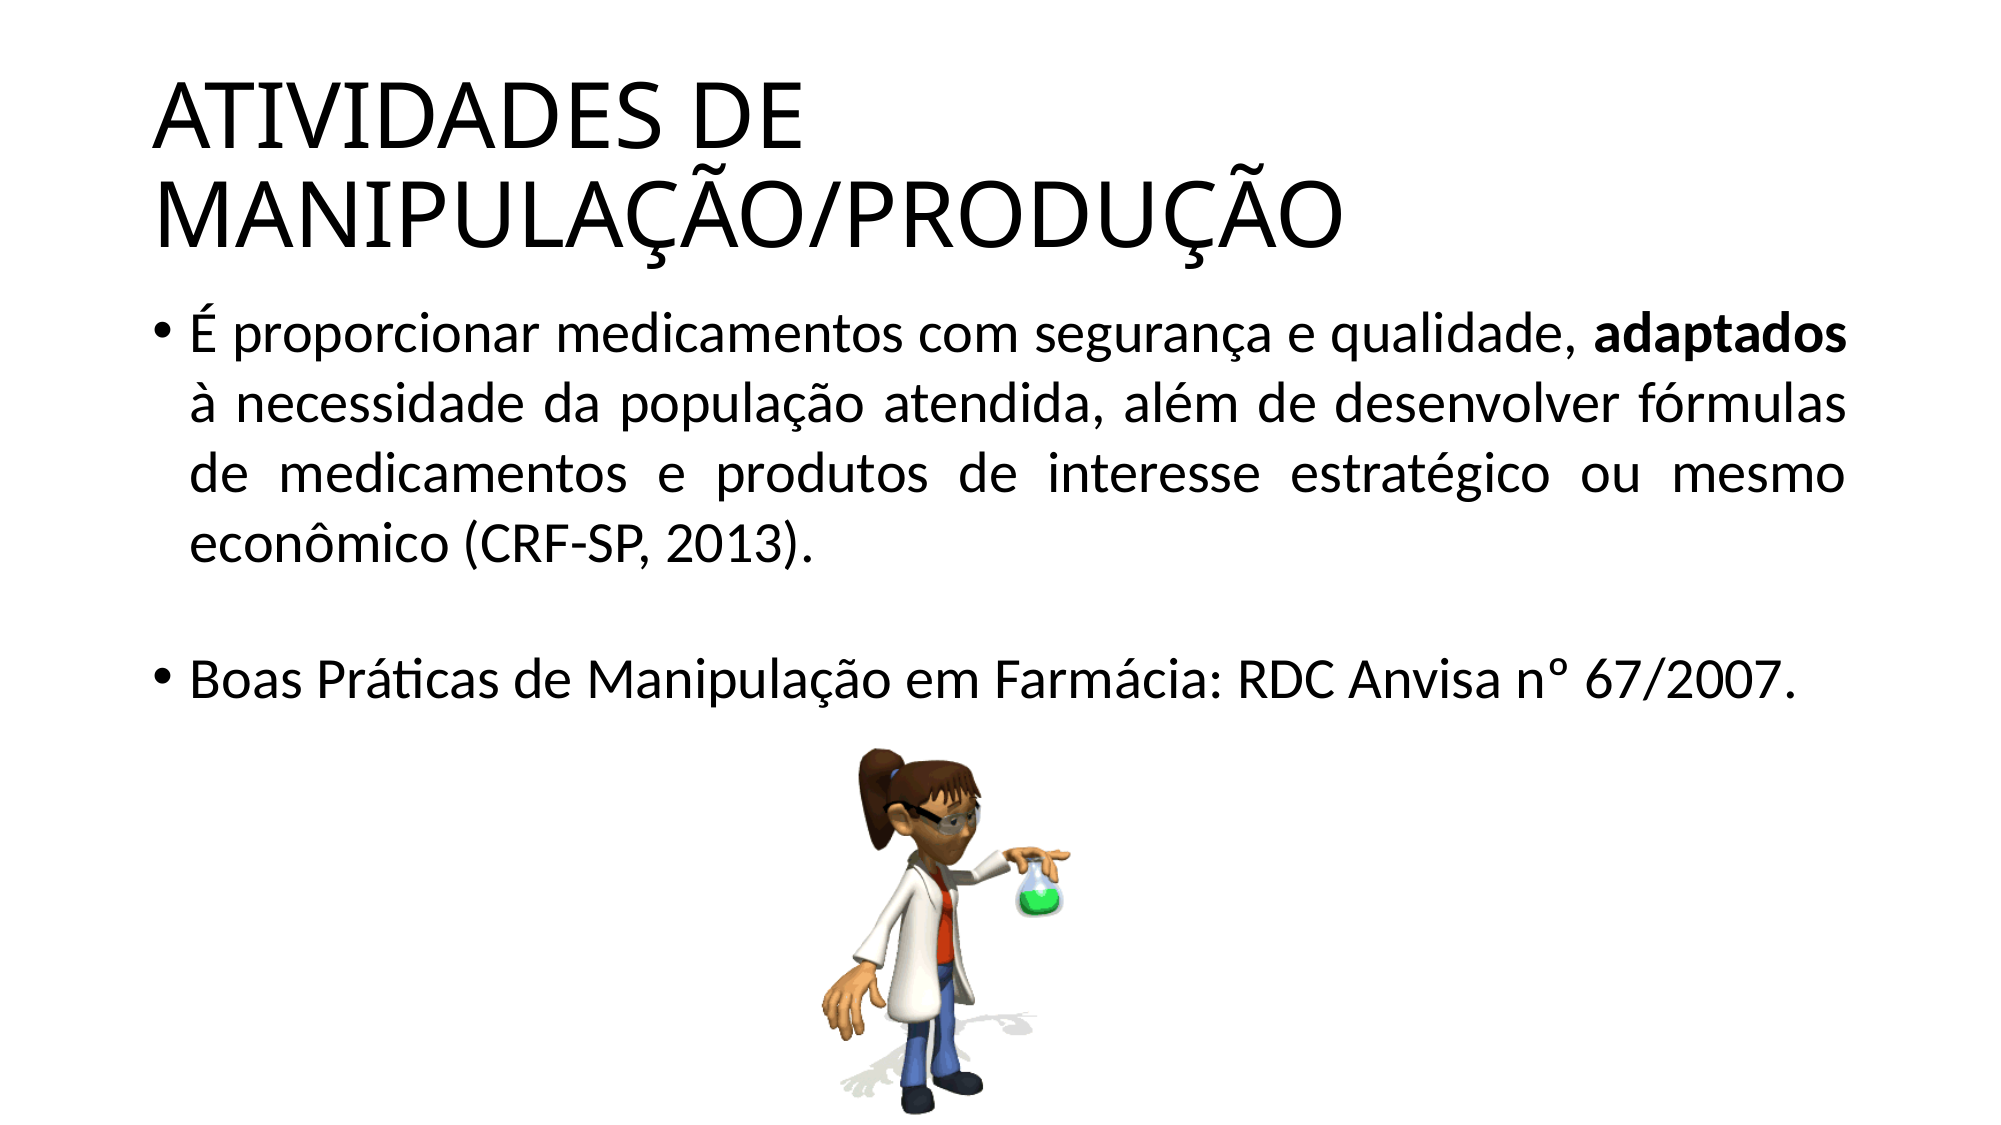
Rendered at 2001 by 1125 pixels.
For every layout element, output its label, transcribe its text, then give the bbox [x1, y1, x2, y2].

title ATIVIDADES DE MANIPULAÇÃO/PRODUÇÃO [137, 59, 1863, 278]
picture [815, 722, 1112, 1125]
list É proporcionar medicamentos com segurança e qualidade, adaptados à necessidade da população atendida, além de desenvolver fórmulas de medicamentos e produtos de interesse estratégico ou mesmo econômico (CRF-SP, 2013). Boas Práticas de Manipulação em Farmácia: RDC Anvisa nº 67/2007. [137, 286, 1863, 1001]
